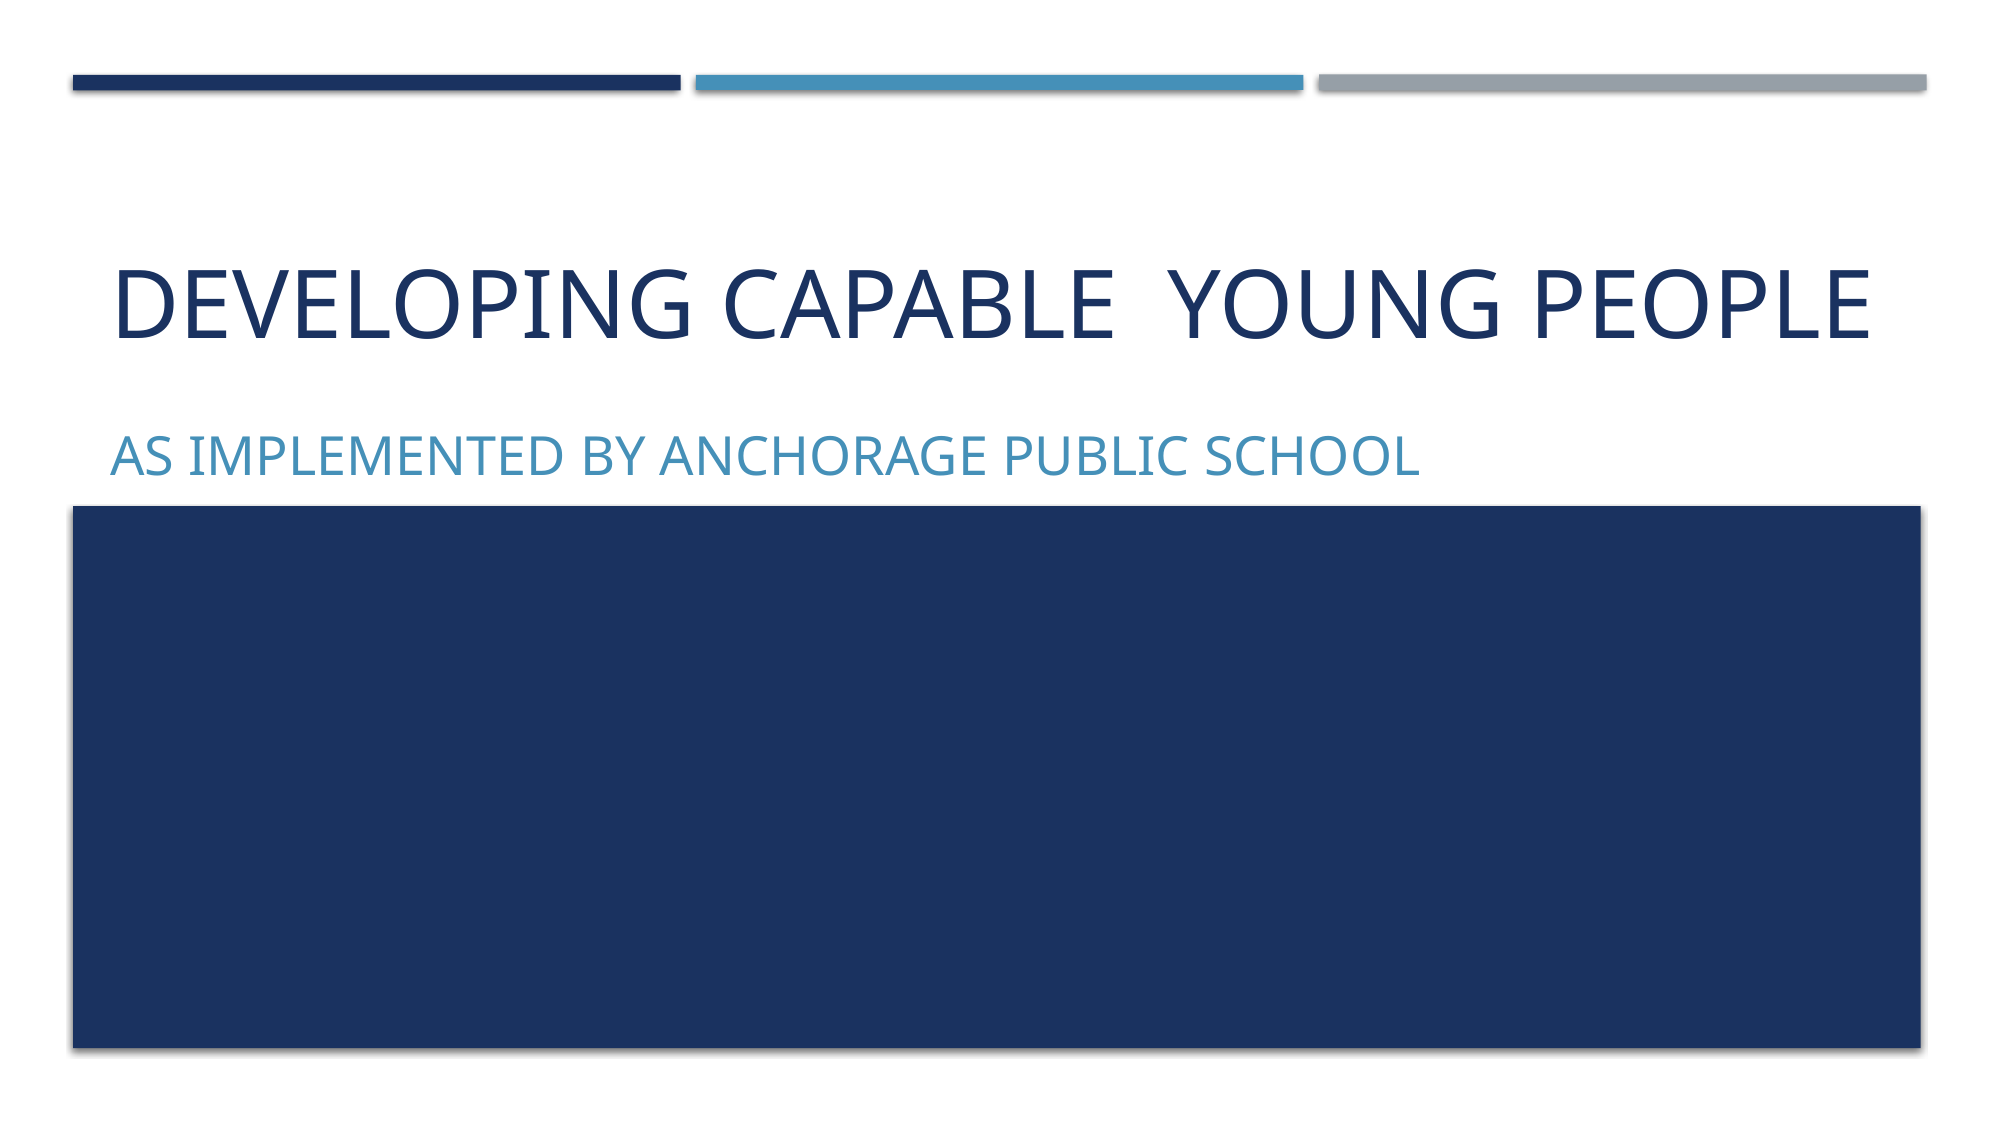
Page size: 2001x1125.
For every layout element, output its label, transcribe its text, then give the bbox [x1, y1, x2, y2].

title Developing capable young people [95, 123, 1899, 365]
subtitle As implemented by Anchorage Public School [95, 365, 1899, 497]
